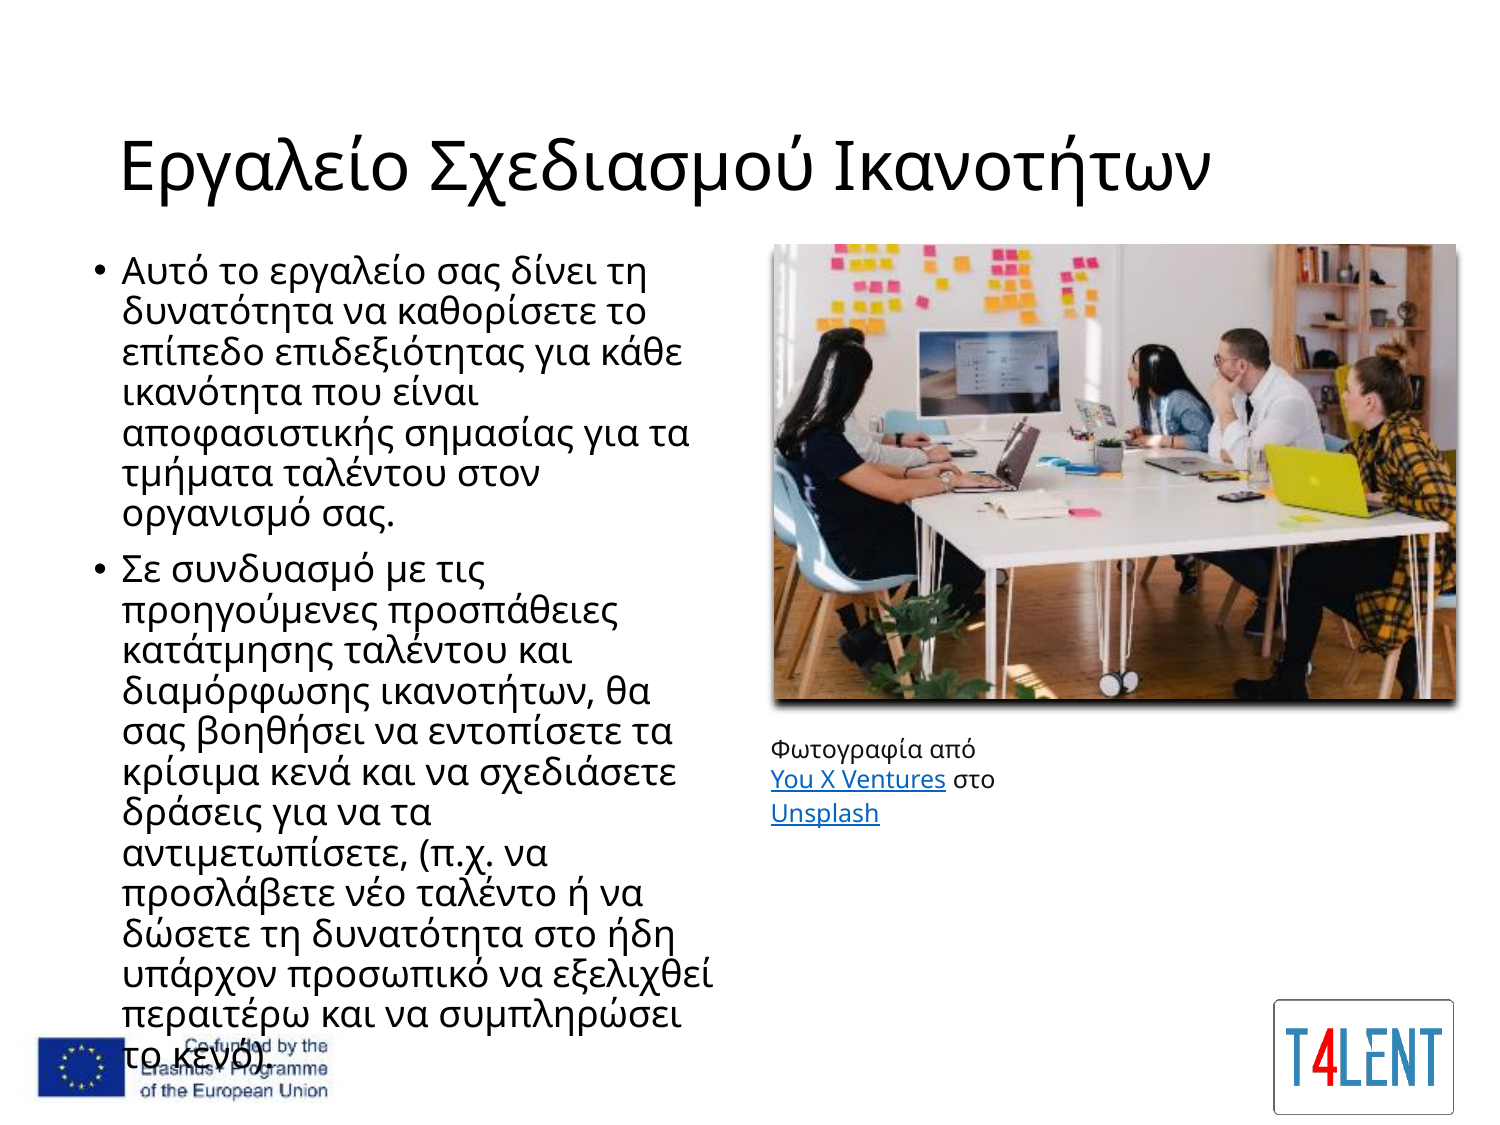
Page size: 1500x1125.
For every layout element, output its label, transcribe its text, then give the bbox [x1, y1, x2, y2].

picture [774, 244, 1456, 699]
list Αυτό το εργαλείο σας δίνει τη δυνατότητα να καθορίσετε το επίπεδο επιδεξιότητας για κάθε ικανότητα που είναι αποφασιστικής σημασίας για τα τμήματα ταλέντου στον οργανισμό σας. Σε συνδυασμό με τις προηγούμενες προσπάθειες κατάτμησης ταλέντου και διαμόρφωσης ικανοτήτων, θα σας βοηθήσει να εντοπίσετε τα κρίσιμα κενά και να σχεδιάσετε δράσεις για να τα αντιμετωπίσετε, (π.χ. να προσλάβετε νέο ταλέντο ή να δώσετε τη δυνατότητα στο ήδη υπάρχον προσωπικό να εξελιχθεί περαιτέρω και να συμπληρώσει το κενό). [78, 244, 732, 923]
picture [1273, 999, 1454, 1115]
text_box Φωτογραφία από You X Ventures στο Unsplash [755, 726, 1070, 839]
title Εργαλείο Σχεδιασμού Ικανοτήτων [103, 59, 1397, 278]
picture [20, 1033, 343, 1103]
